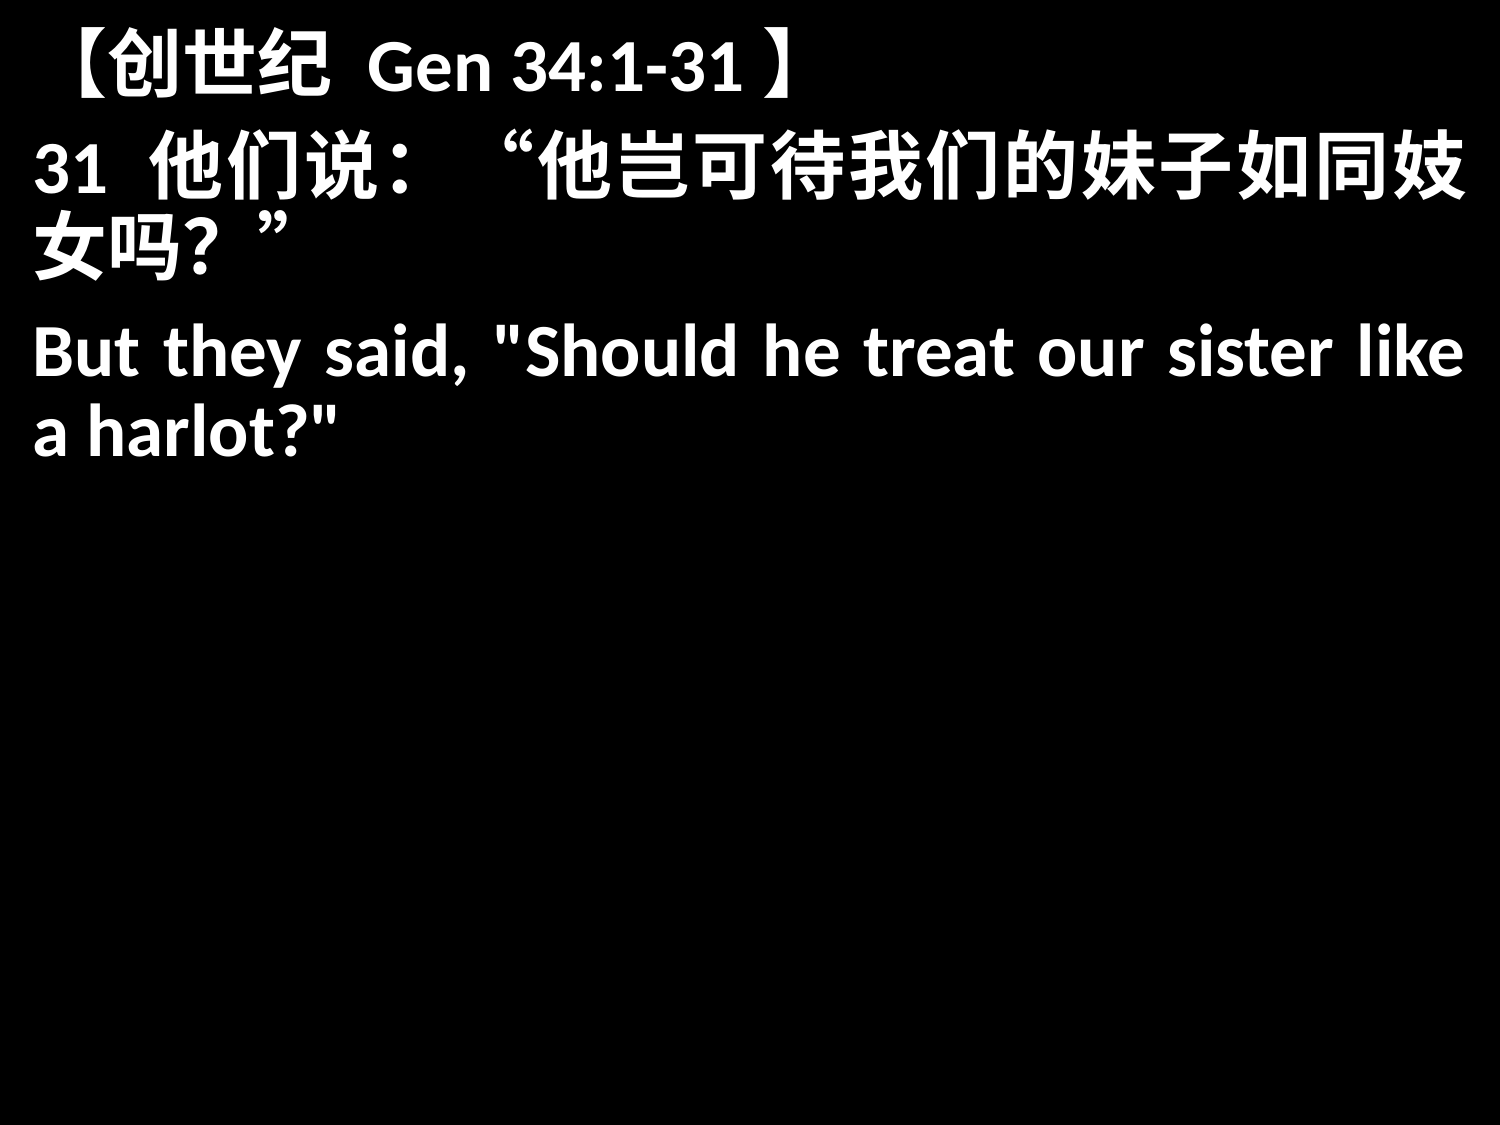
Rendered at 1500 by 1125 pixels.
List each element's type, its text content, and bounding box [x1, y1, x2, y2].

list 【创世纪 Gen 34:1-31】 31 他们说：“他岂可待我们的妹子如同妓女吗？” But they said, "Should he treat our sister like a harlot?" [17, 19, 1483, 1106]
